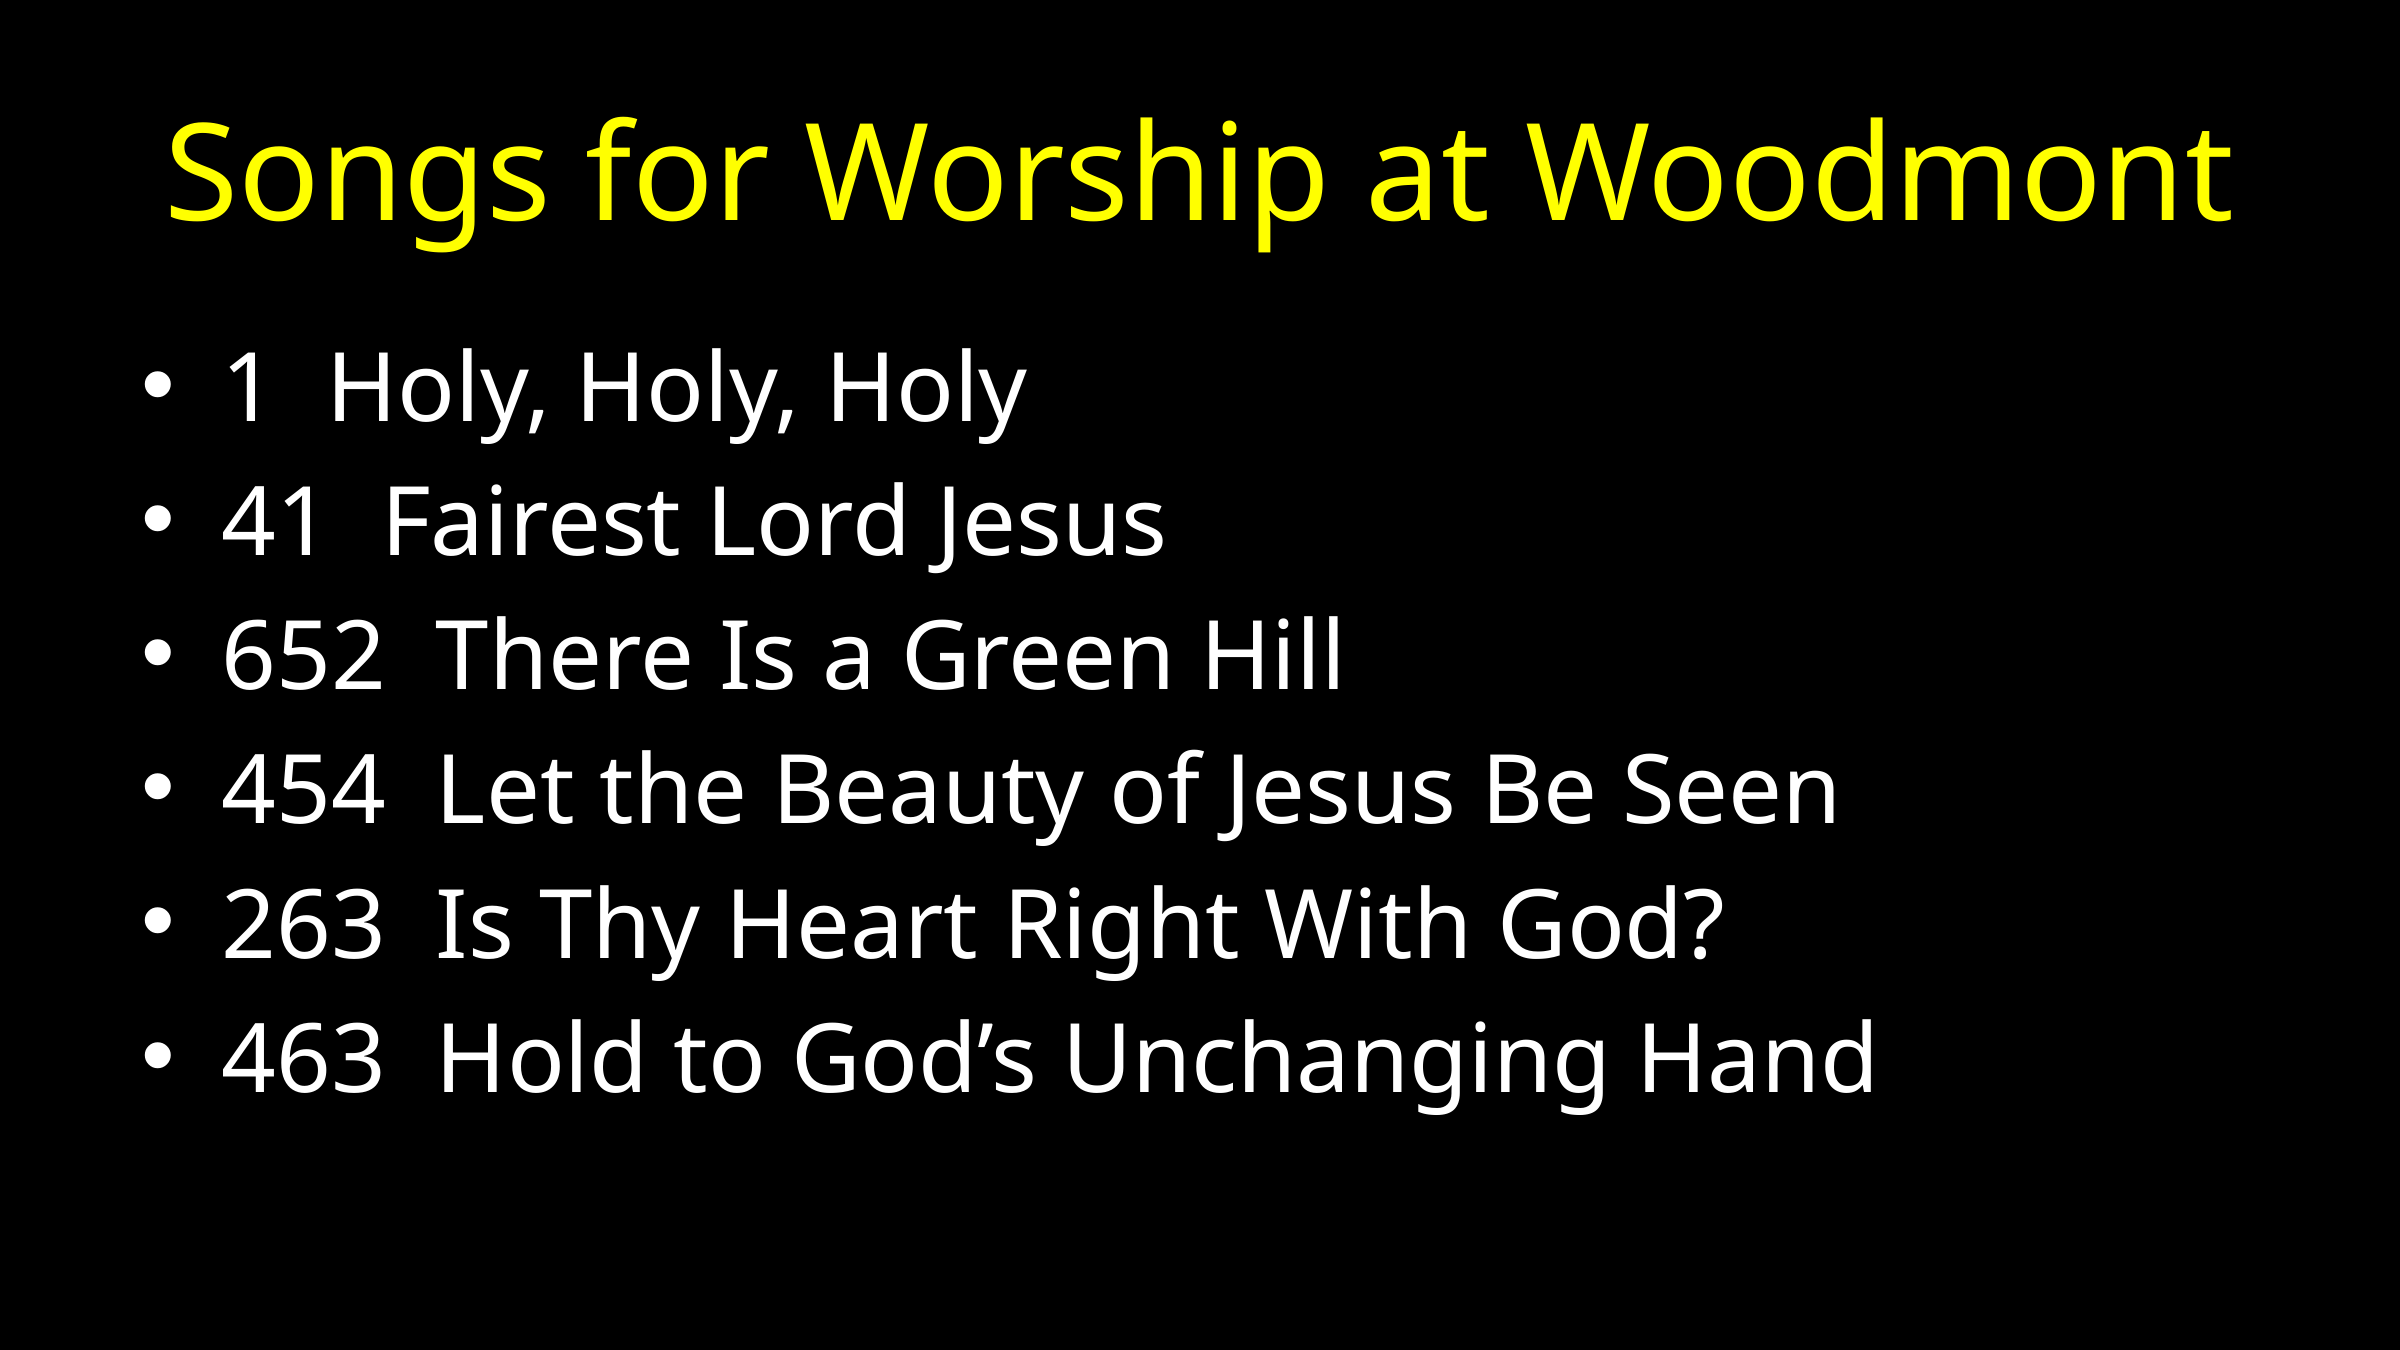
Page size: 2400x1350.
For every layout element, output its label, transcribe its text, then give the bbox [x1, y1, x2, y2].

list 1 Holy, Holy, Holy 41 Fairest Lord Jesus 652 There Is a Green Hill 454 Let the Beauty of Jesus Be Seen 263 Is Thy Heart Right With God? 463 Hold to God’s Unchanging Hand [120, 315, 2280, 1206]
title Songs for Worship at Woodmont [120, 54, 2280, 279]
